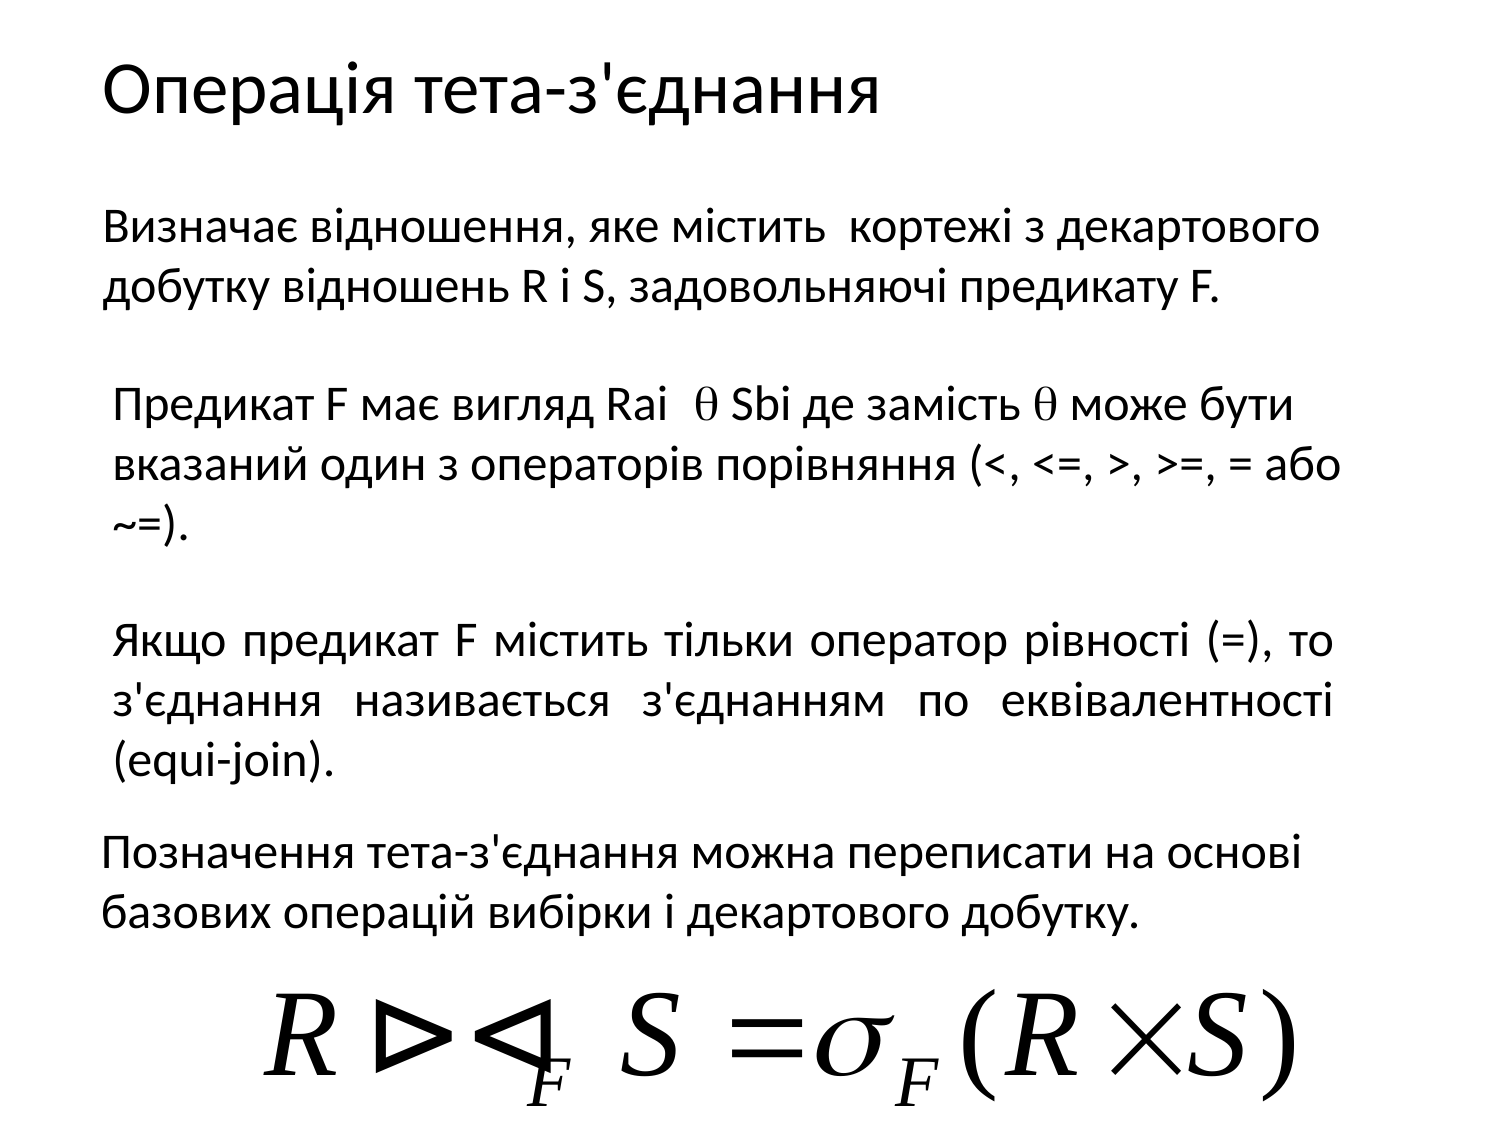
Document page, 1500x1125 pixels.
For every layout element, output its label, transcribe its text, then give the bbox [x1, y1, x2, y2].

text_box Якщо предикат F містить тільки оператор рівності (=), то з'єднання називається з'єднанням по еквівалентності (equi-join). [97, 598, 1350, 794]
text_box Позначення тета-з'єднання можна переписати на основі базових операцій вибірки і декартового добутку. [85, 811, 1414, 946]
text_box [241, 950, 1323, 1125]
text_box Операція тета-з'єднання [87, 31, 915, 136]
text_box Визначає відношення, яке містить кортежі з декартового добутку відношень R і S, задовольняючі предикату F. [87, 185, 1364, 320]
text_box Предикат F має вигляд Rai Sbi де замість  може бути вказаний один з операторів порівняння (<, <=, >, >=, = або ~=). [97, 362, 1421, 558]
